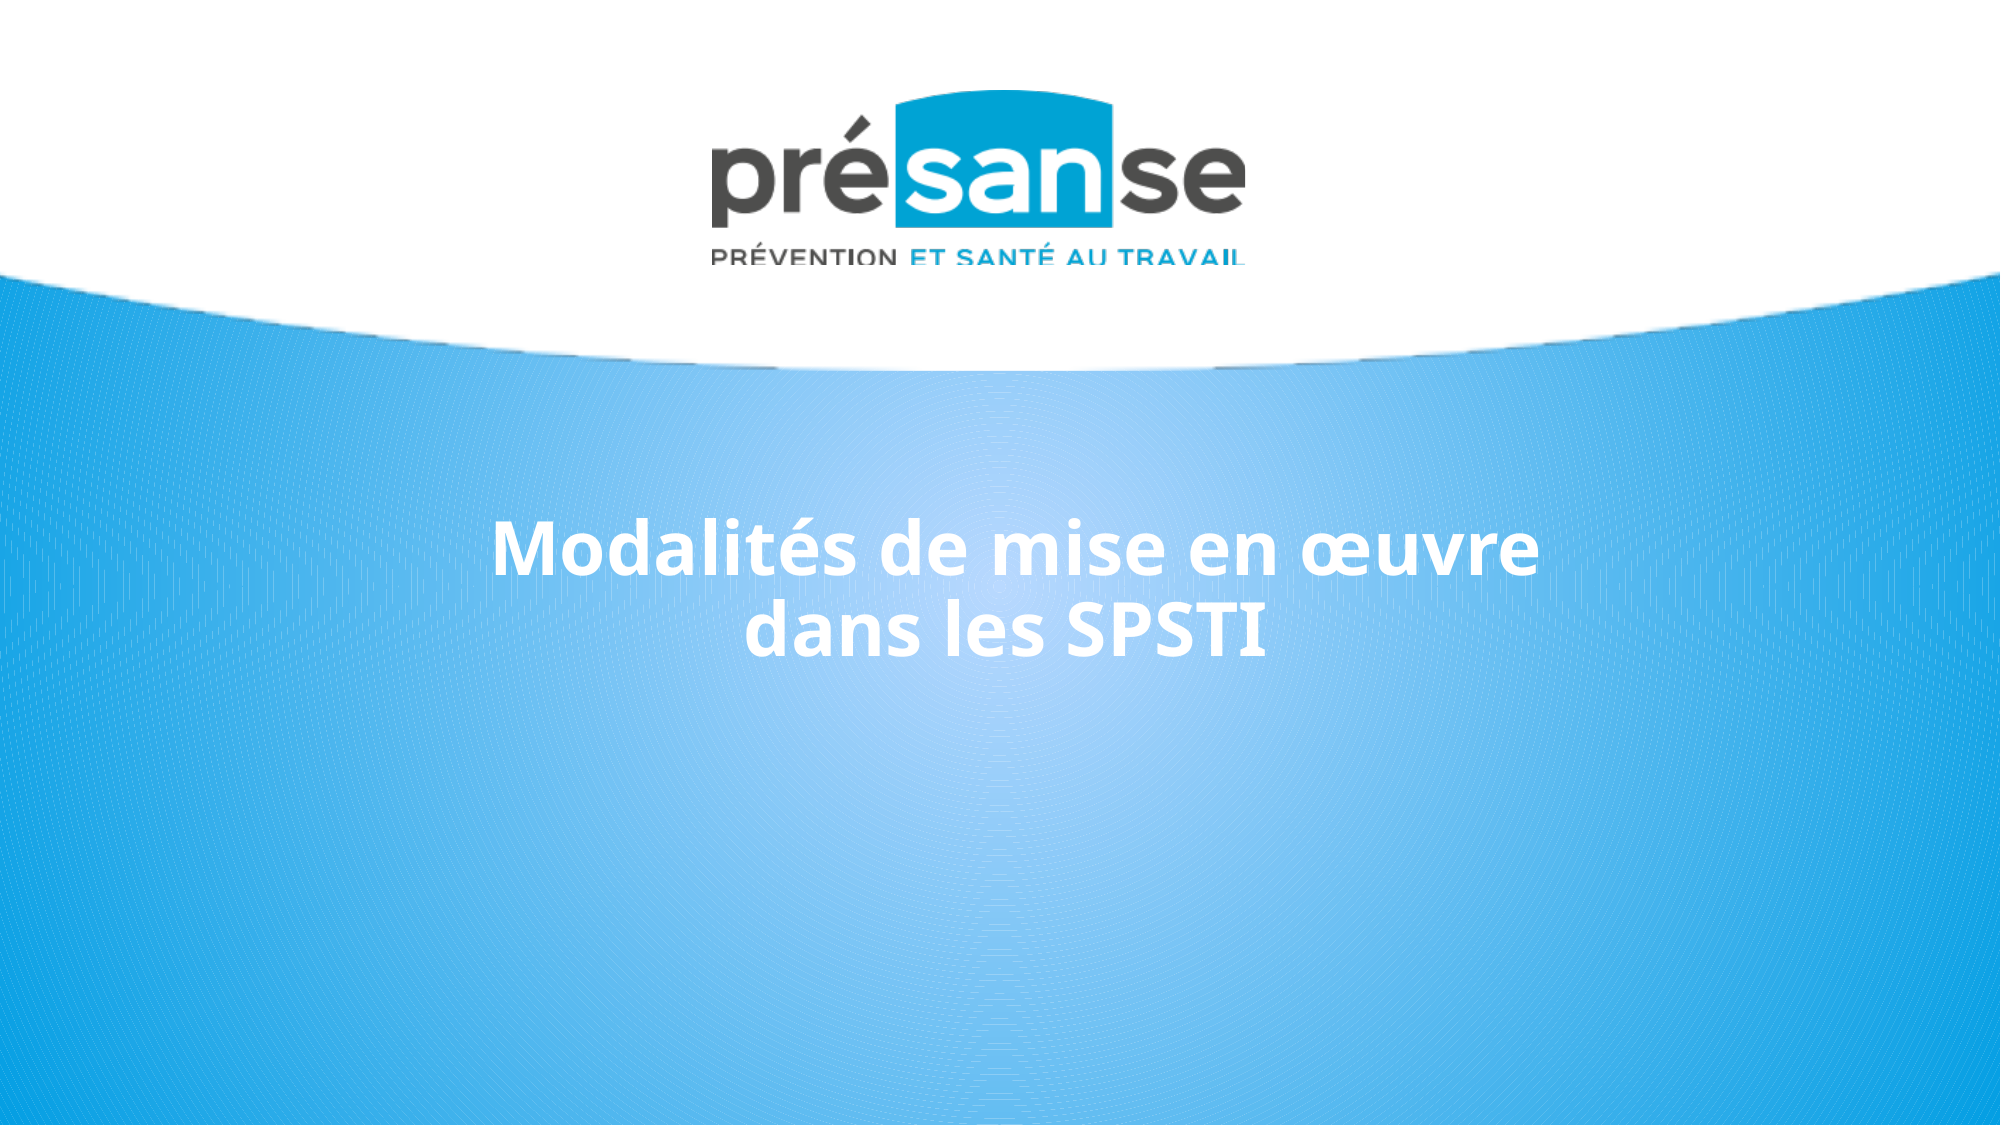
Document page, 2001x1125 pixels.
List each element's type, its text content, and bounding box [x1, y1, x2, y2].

list Modalités de mise en œuvre dans les SPSTI [398, 503, 1634, 787]
